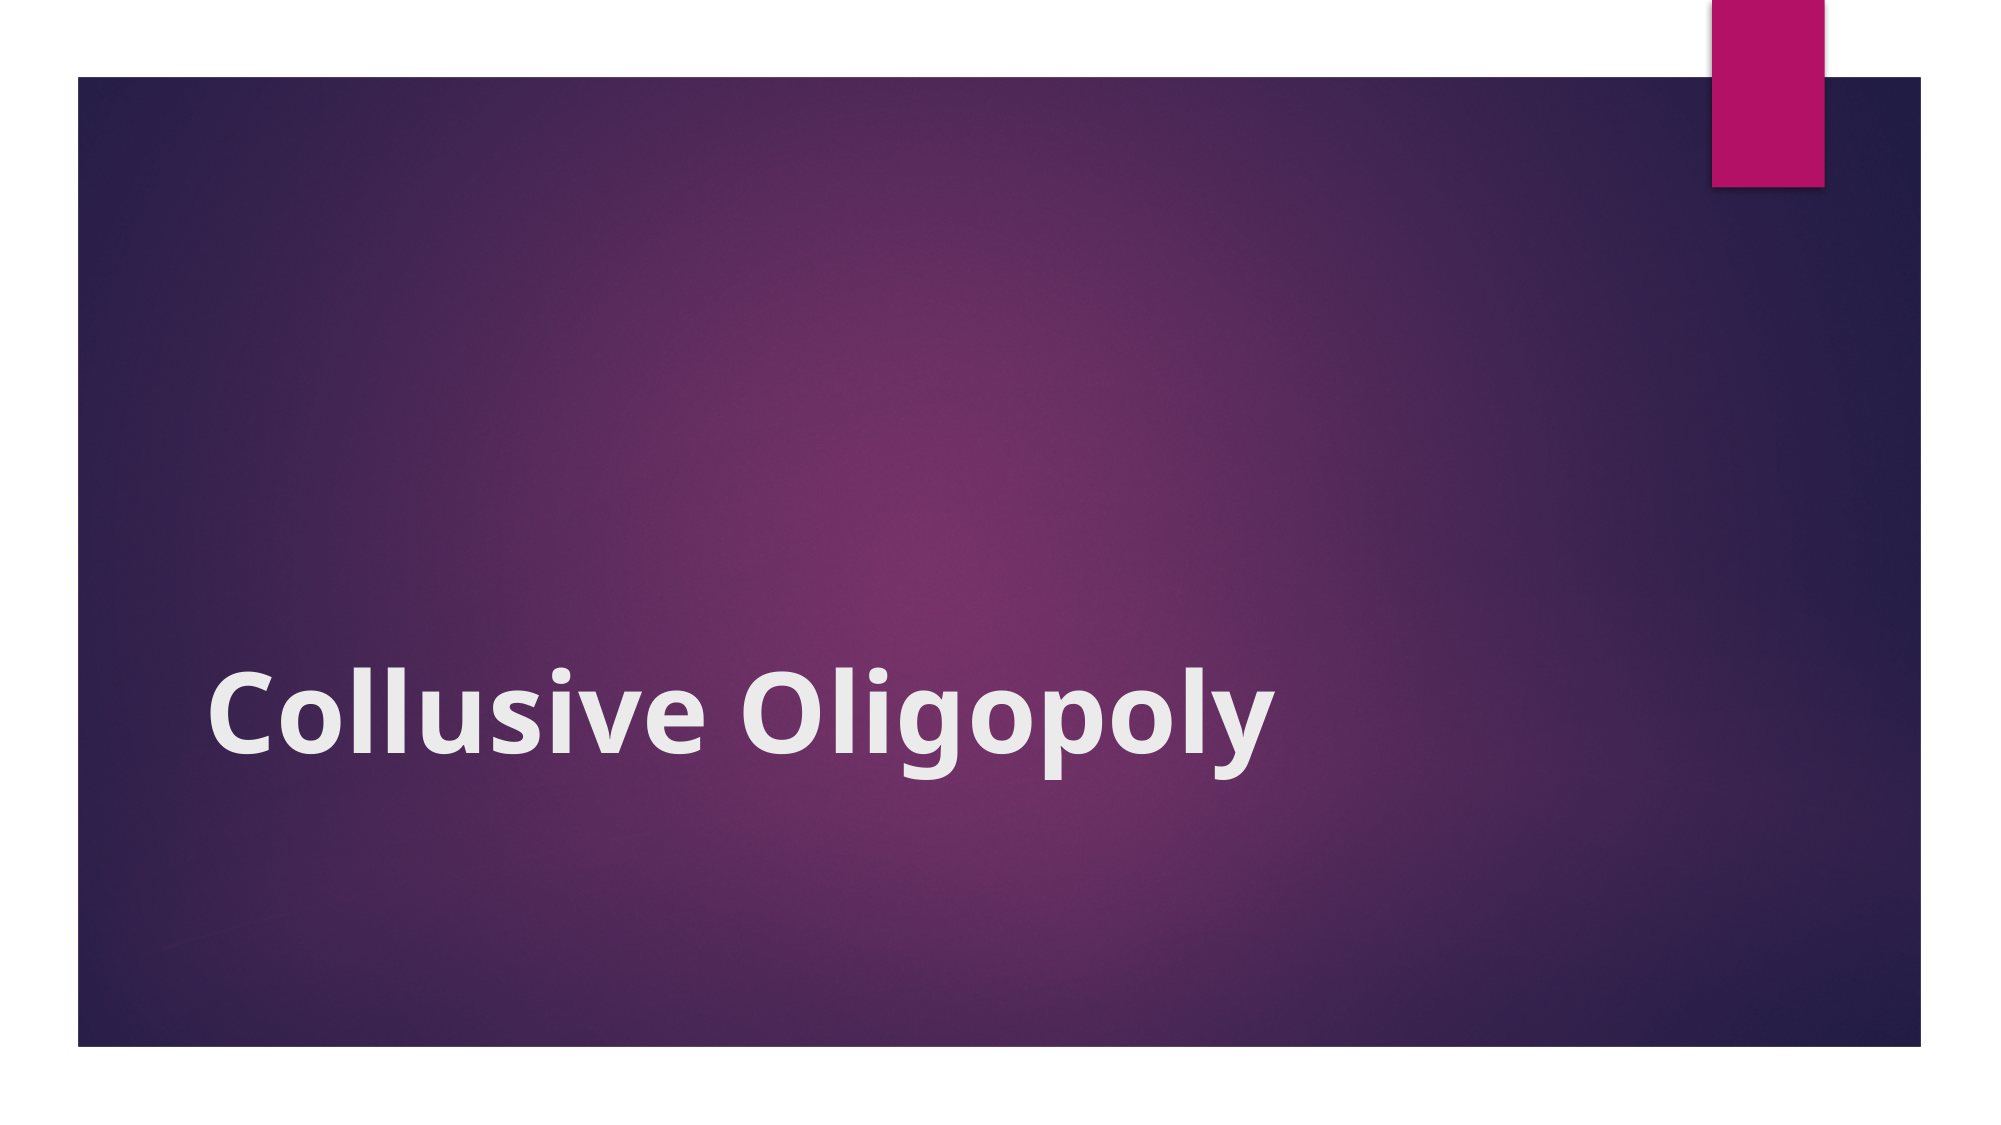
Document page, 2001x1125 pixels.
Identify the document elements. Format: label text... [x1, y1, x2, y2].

title Collusive Oligopoly [189, 344, 1638, 784]
